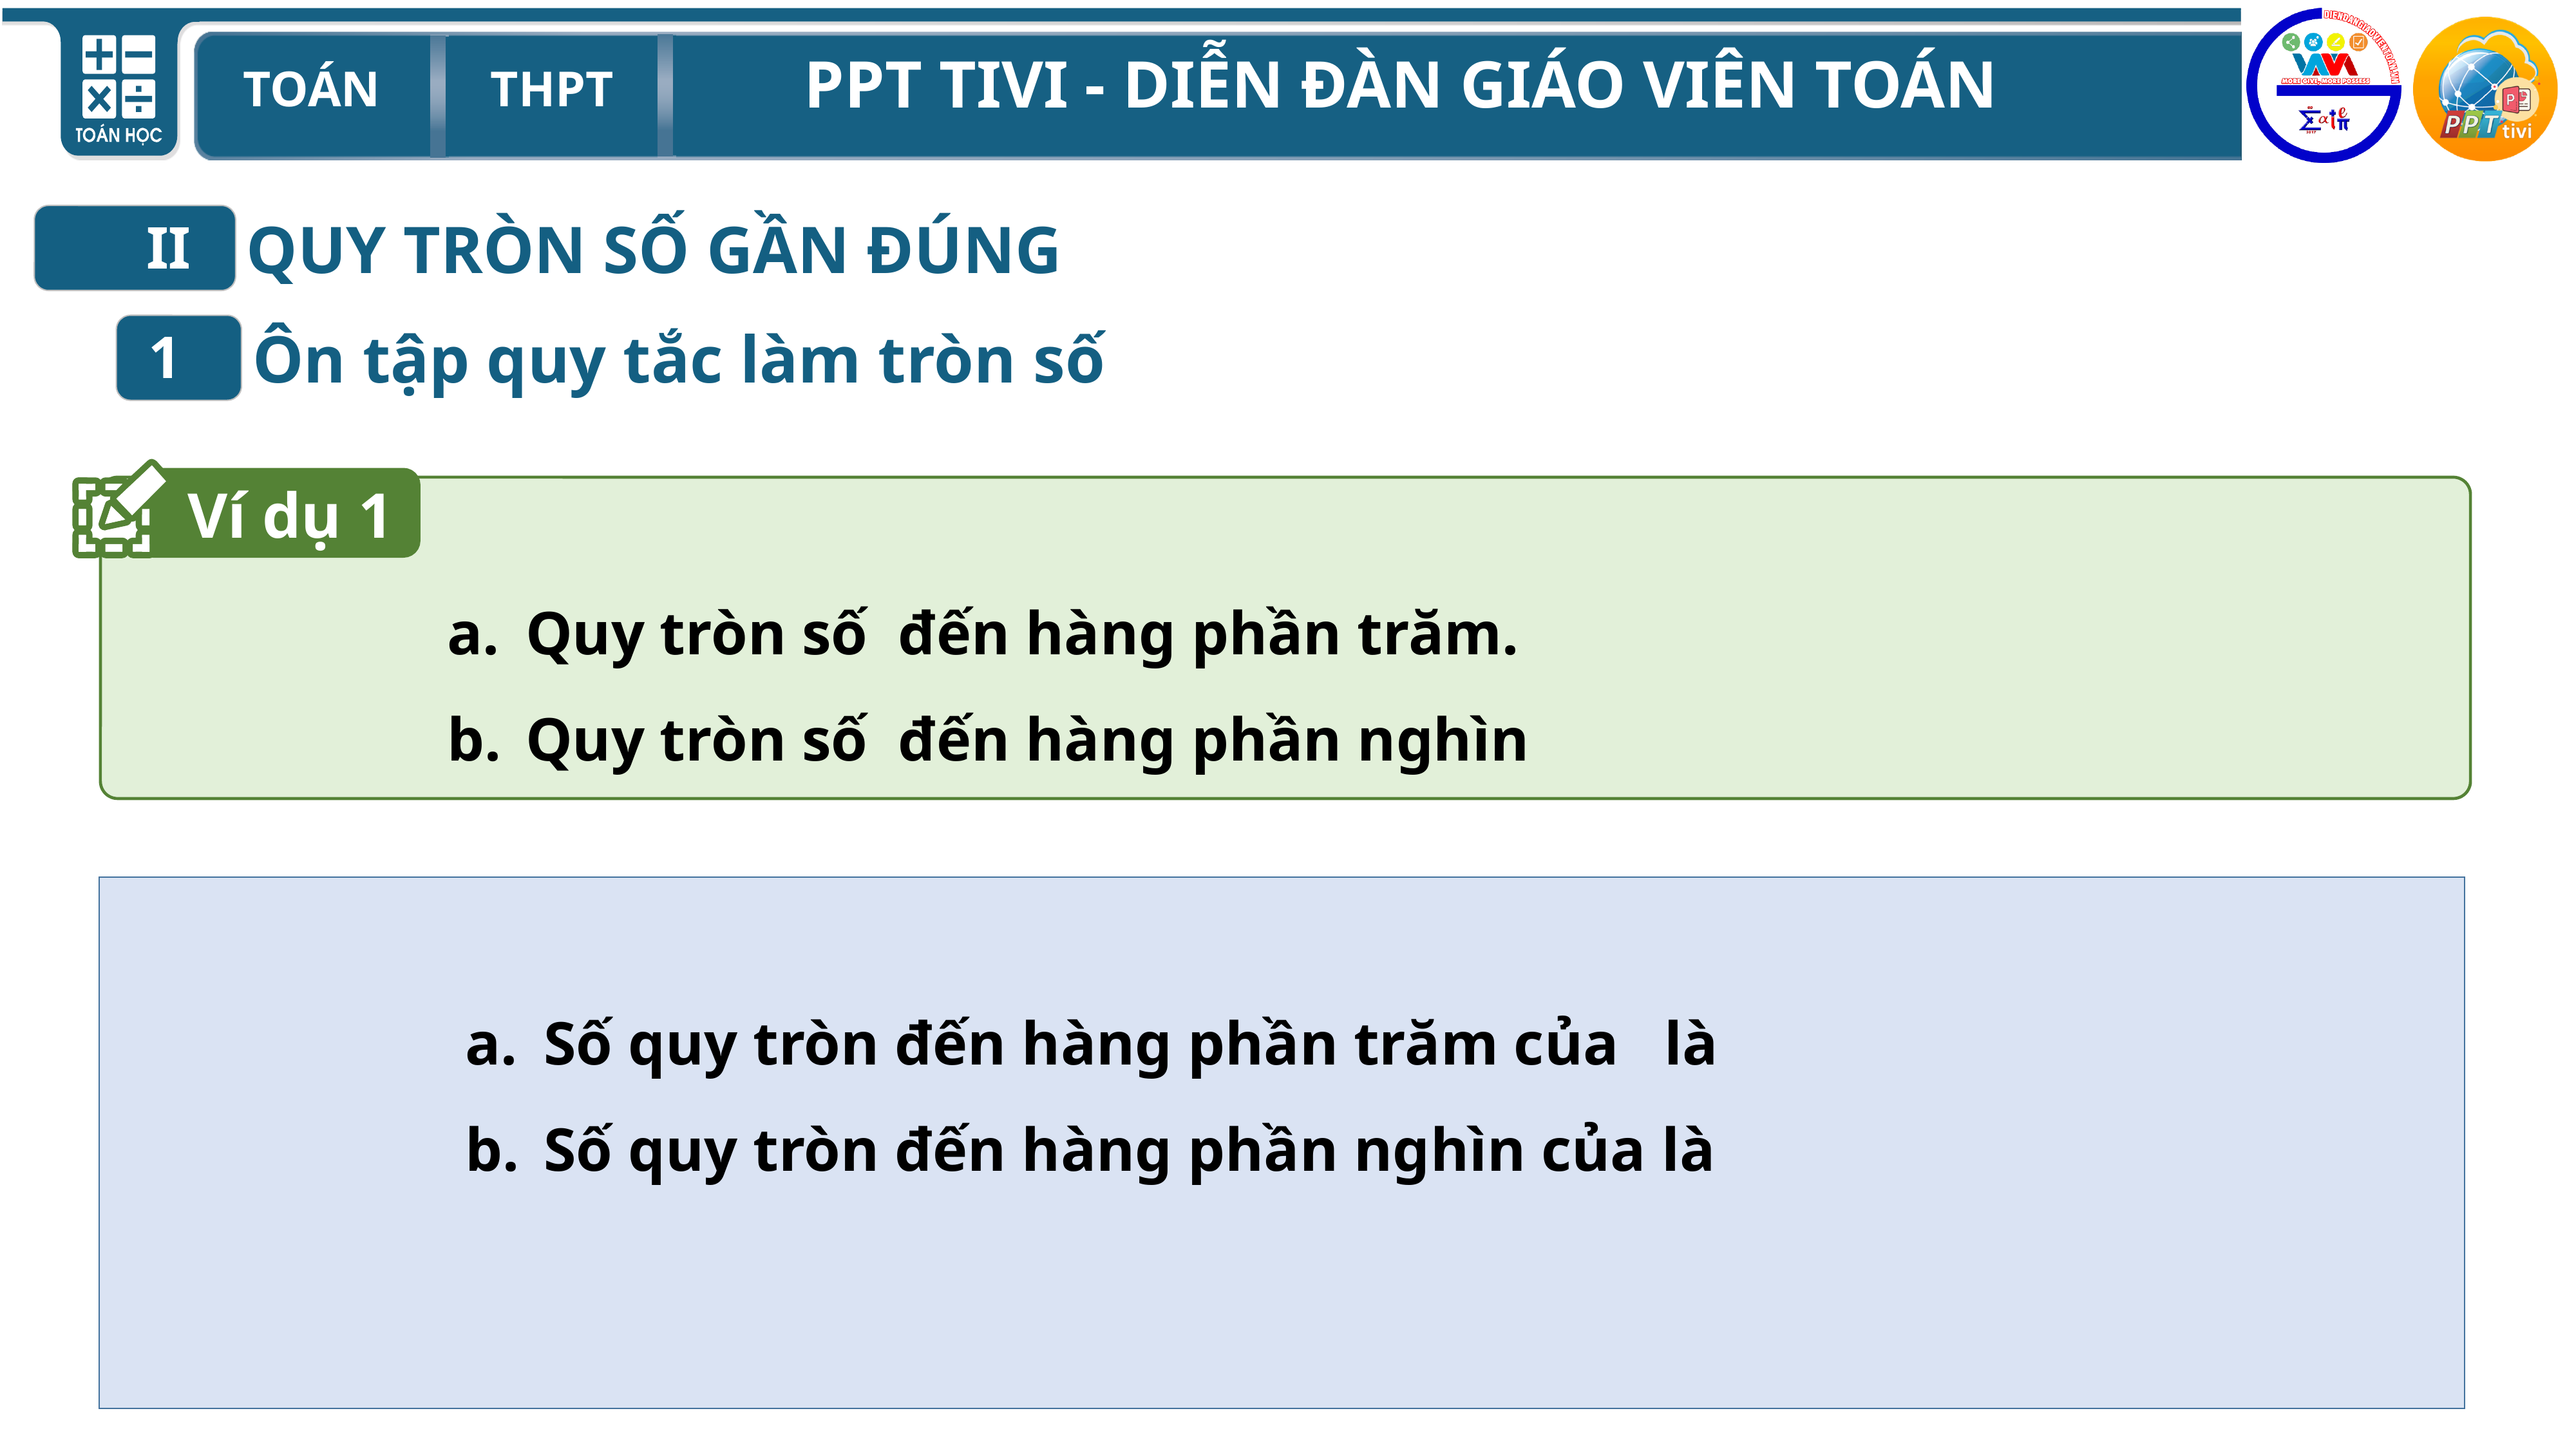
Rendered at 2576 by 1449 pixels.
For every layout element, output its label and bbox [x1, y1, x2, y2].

text_box [99, 876, 2465, 1409]
text_box [72, 459, 2471, 799]
picture [2246, 8, 2401, 163]
text_box [116, 314, 2069, 402]
picture [2412, 16, 2558, 162]
picture [2, 22, 2242, 160]
text_box [34, 204, 2063, 292]
